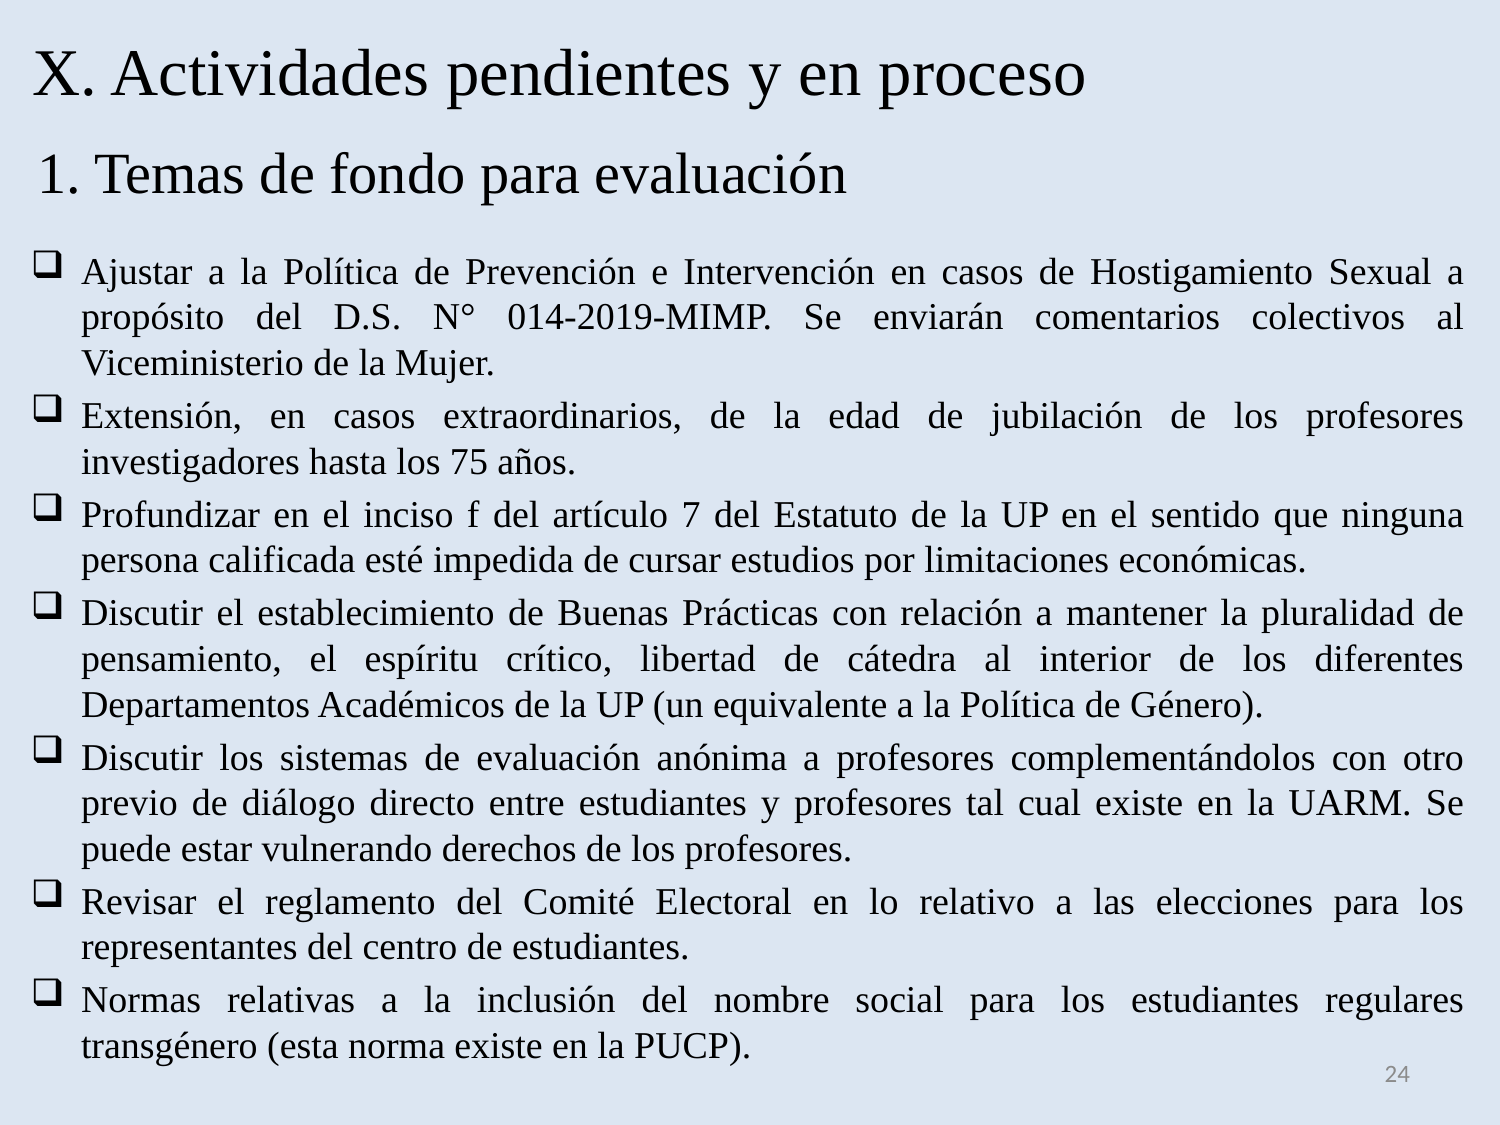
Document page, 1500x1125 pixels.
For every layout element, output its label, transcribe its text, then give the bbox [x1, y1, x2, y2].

list Ajustar a la Política de Prevención e Intervención en casos de Hostigamiento Sexual a propósito del D.S. N° 014-2019-MIMP. Se enviarán comentarios colectivos al Viceministerio de la Mujer. Extensión, en casos extraordinarios, de la edad de jubilación de los profesores investigadores hasta los 75 años. Profundizar en el inciso f del artículo 7 del Estatuto de la UP en el sentido que ninguna persona calificada esté impedida de cursar estudios por limitaciones económicas. Discutir el establecimiento de Buenas Prácticas con relación a mantener la pluralidad de pensamiento, el espíritu crítico, libertad de cátedra al interior de los diferentes Departamentos Académicos de la UP (un equivalente a la Política de Género). Discutir los sistemas de evaluación anónima a profesores complementándolos con otro previo de diálogo directo entre estudiantes y profesores tal cual existe en la UARM. Se puede estar vulnerando derechos de los profesores. Revisar el reglamento del Comité Electoral en lo relativo a las elecciones para los representantes del centro de estudiantes. Normas relativas a la inclusión del nombre social para los estudiantes regulares transgénero (esta norma existe en la PUCP). [15, 239, 1481, 1090]
text_box 1. Temas de fondo para evaluación [22, 101, 1485, 239]
title X. Actividades pendientes y en proceso [17, 0, 1481, 138]
slide_number 24 [1074, 1042, 1425, 1103]
